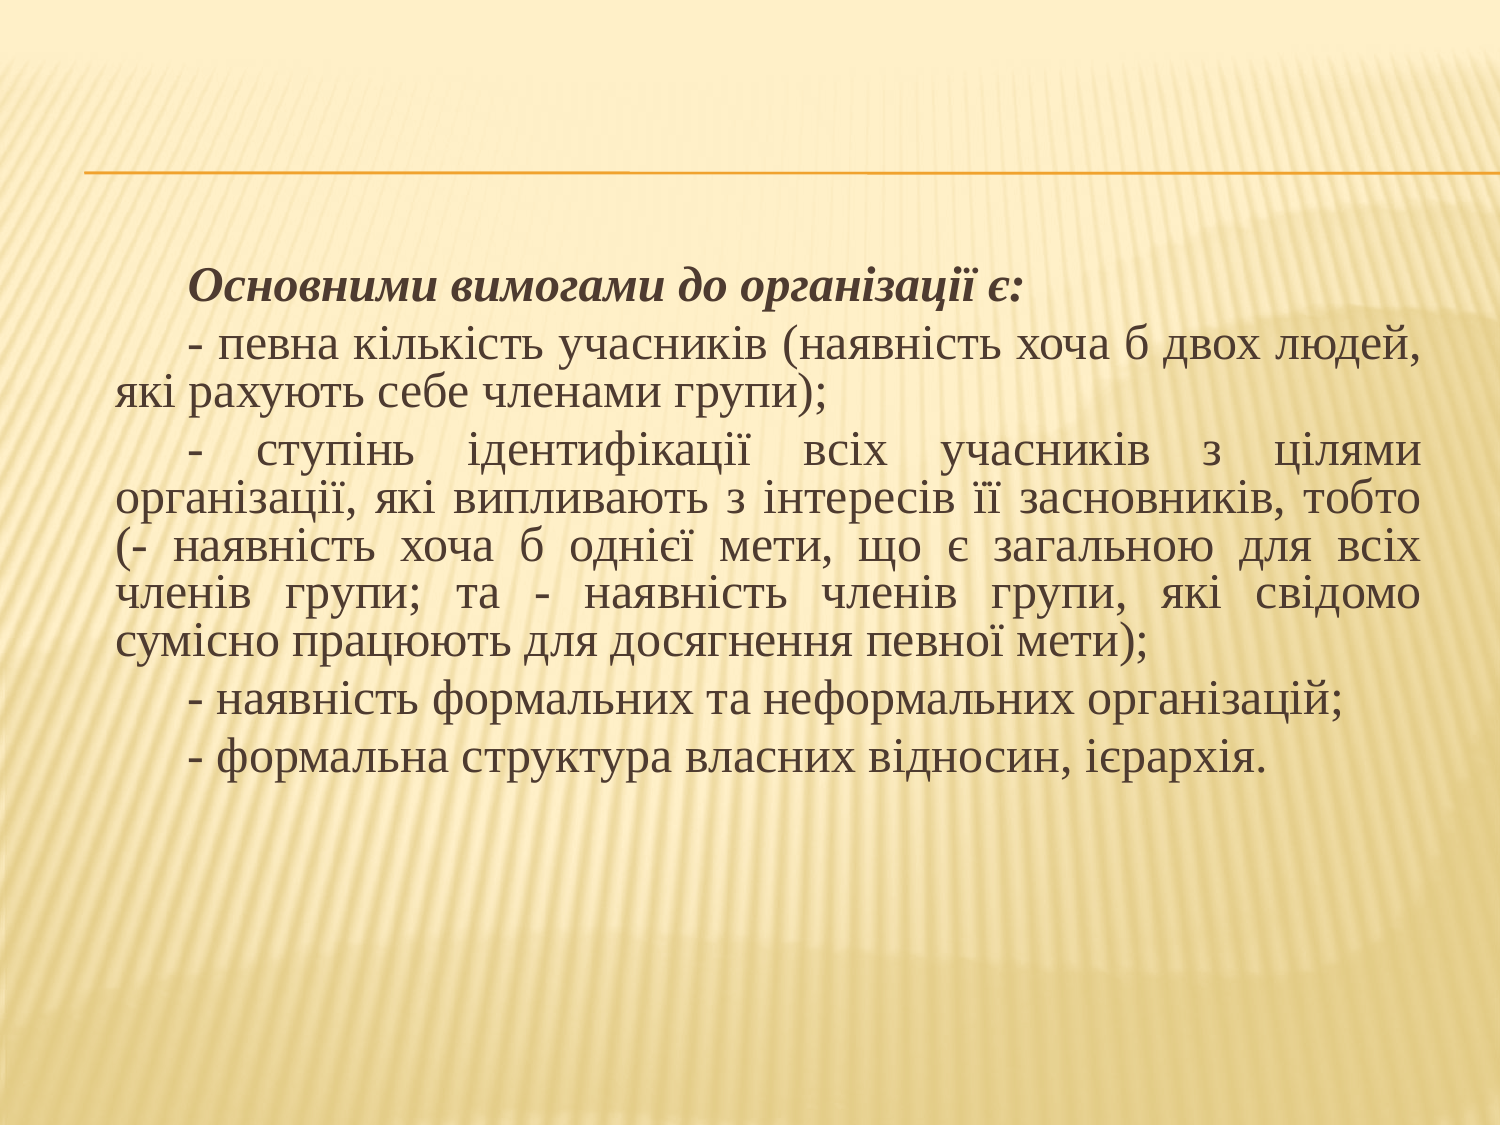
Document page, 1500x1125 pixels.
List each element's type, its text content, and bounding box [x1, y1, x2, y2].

list Основними вимогами до організації є: - певна кількість учасників (наявність хоча б двох людей, які рахують себе членами групи); - ступінь ідентифікації всіх учасників з цілями організації, які випливають з інтересів її засновників, тобто (- наявність хоча б однієї мети, що є загальною для всіх членів групи; та - наявність членів групи, які свідомо сумісно працюють для досягнення певної мети); - наявність формальних та неформальних організацій; - формальна структура власних відносин, ієрархія. [100, 255, 1439, 999]
